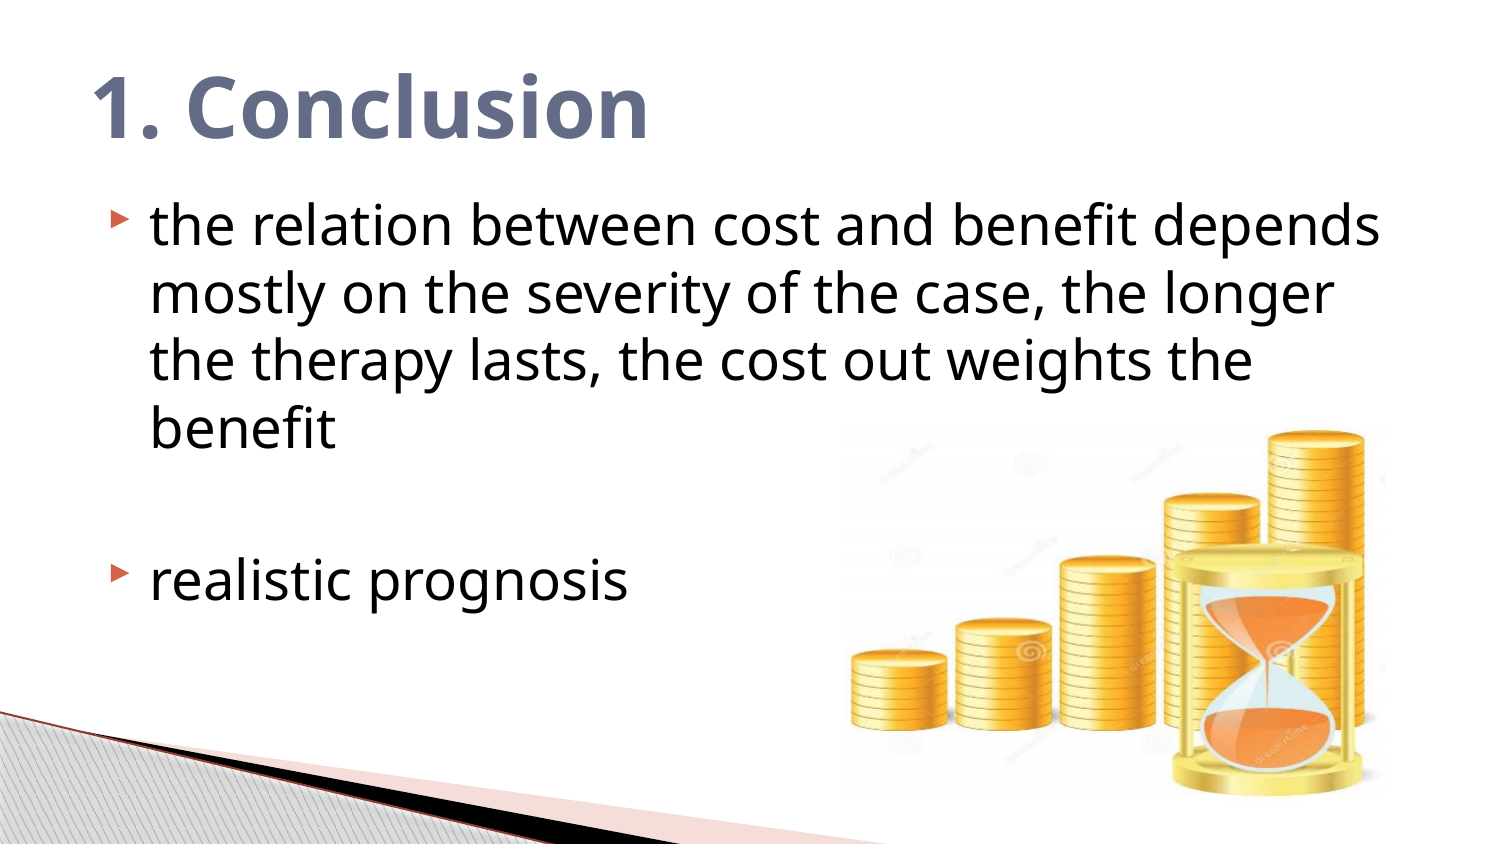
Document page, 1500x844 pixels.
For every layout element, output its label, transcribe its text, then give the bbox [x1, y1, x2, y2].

list the relation between cost and benefit depends mostly on the severity of the case, the longer the therapy lasts, the cost out weights the benefit realistic prognosis [75, 182, 1425, 740]
title 1. Conclusion [75, 33, 1425, 175]
picture [844, 409, 1386, 809]
